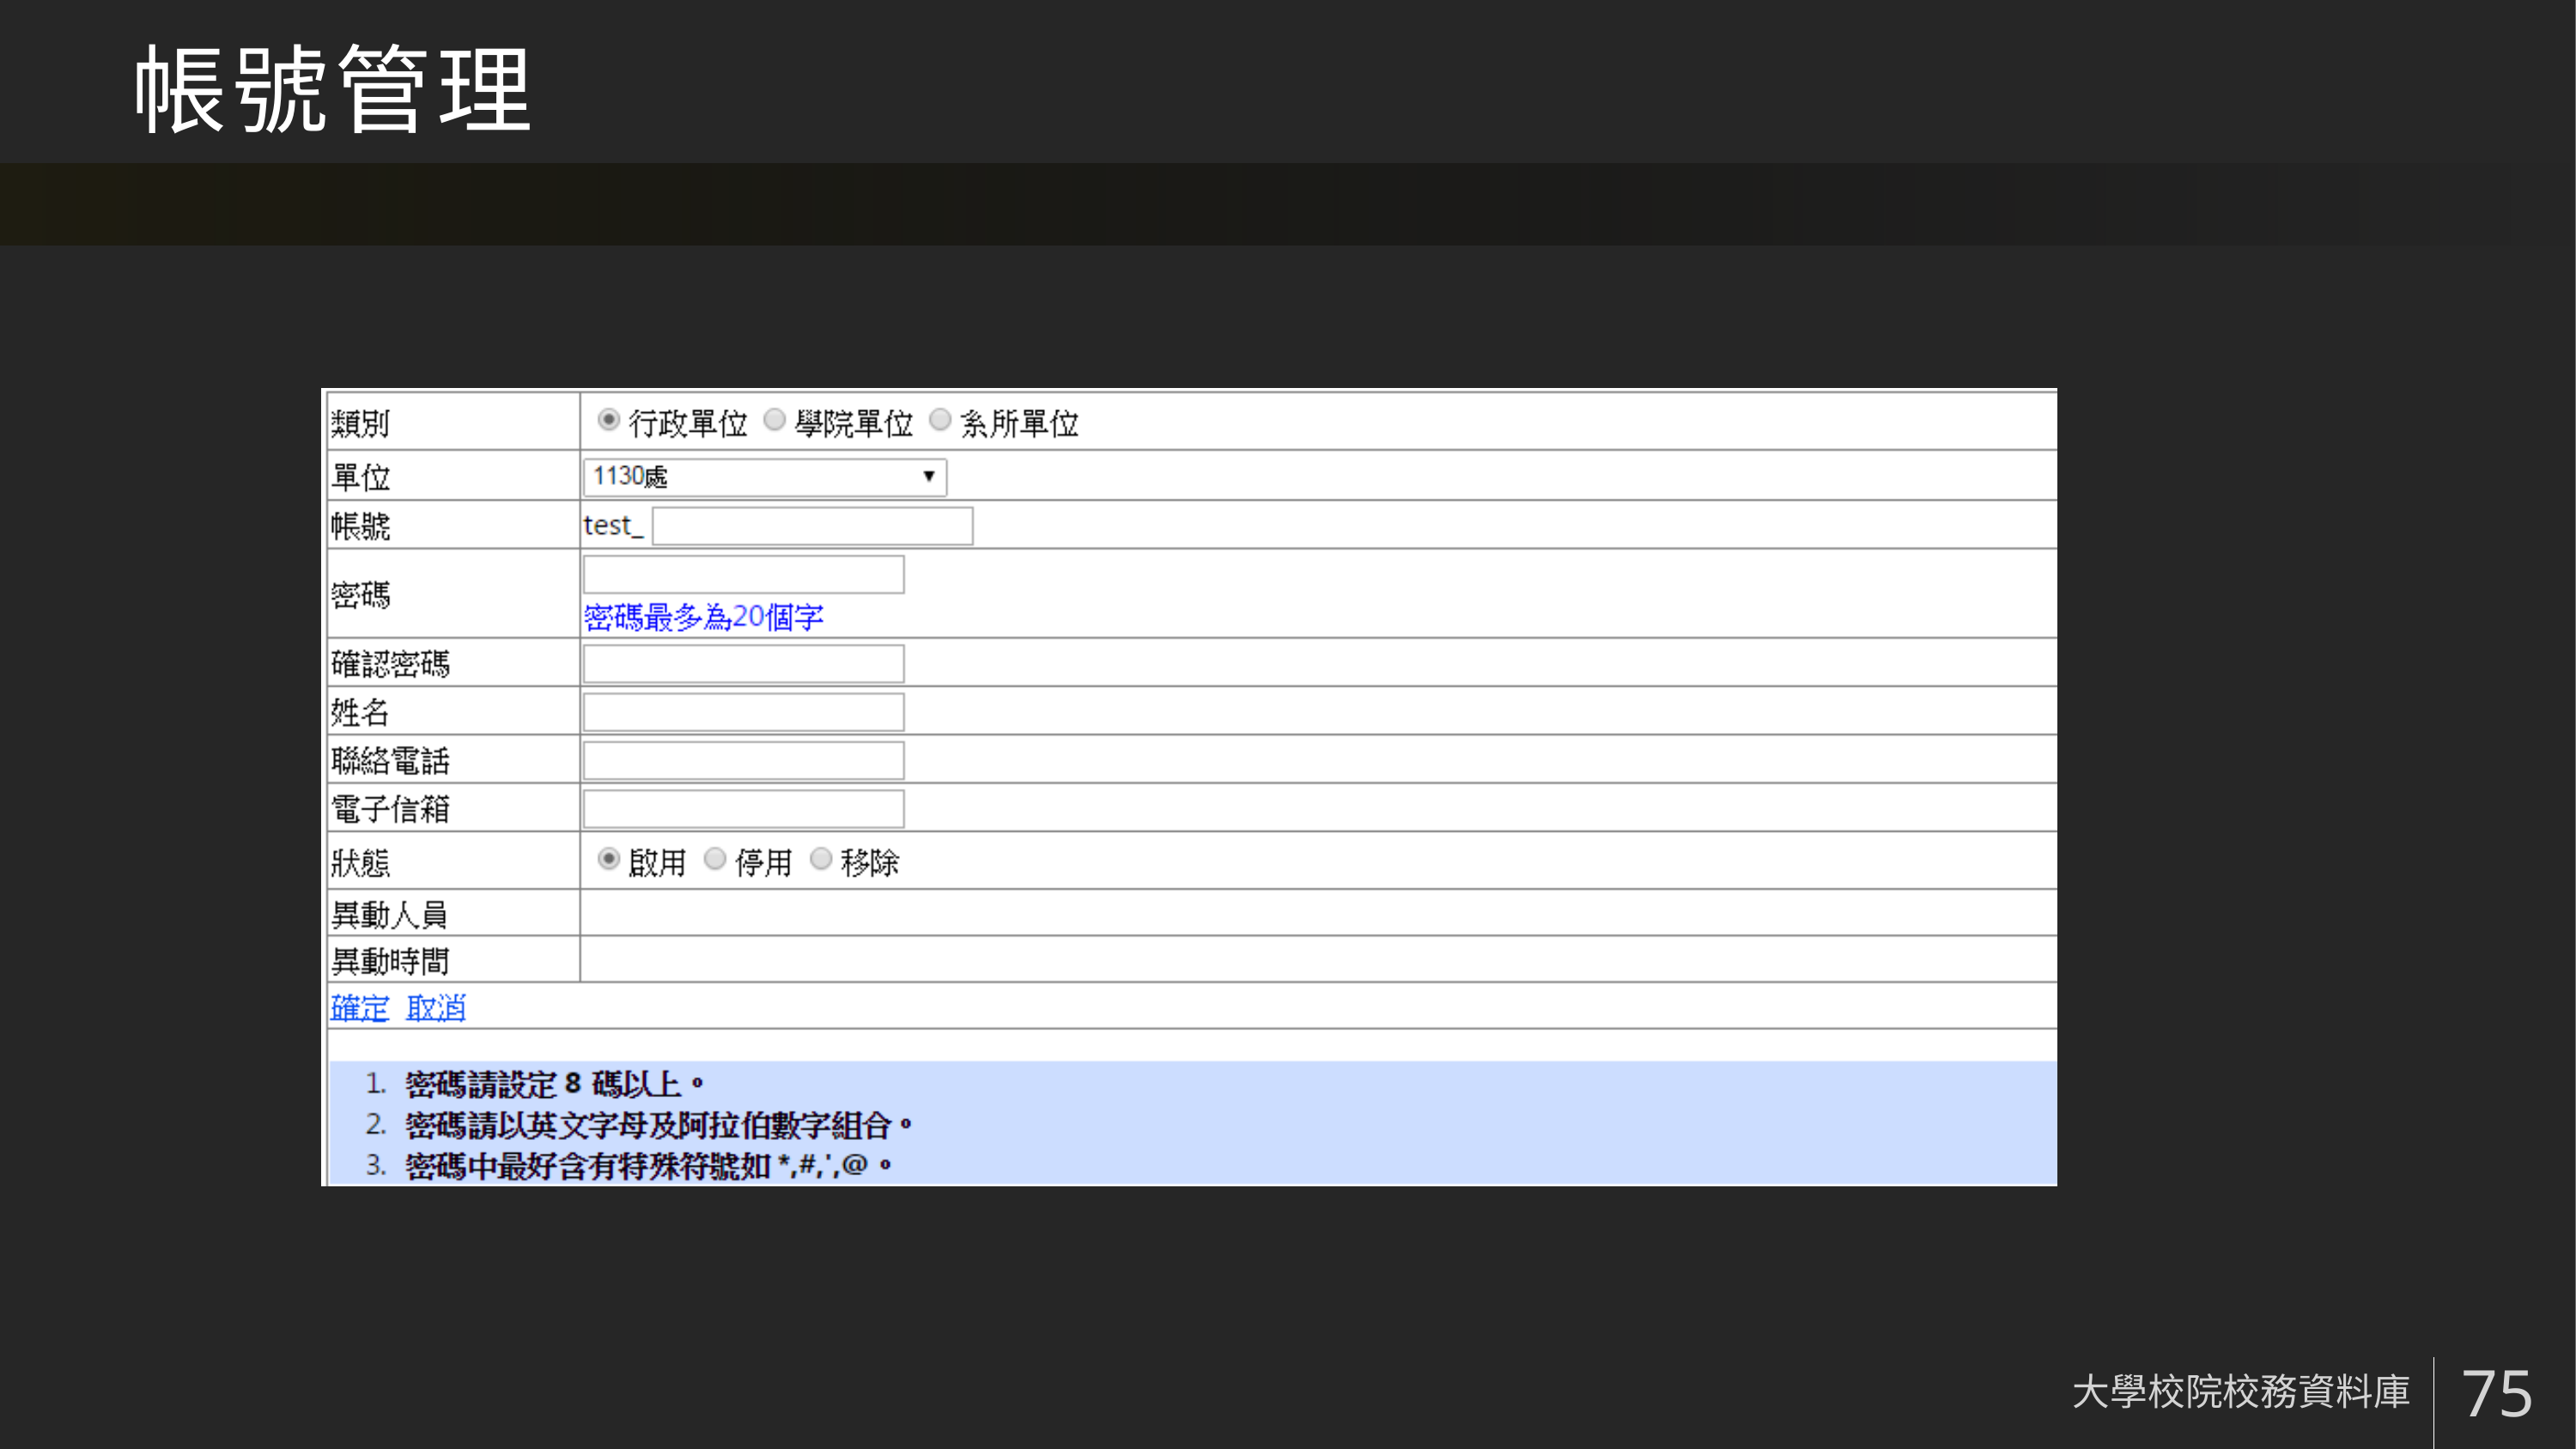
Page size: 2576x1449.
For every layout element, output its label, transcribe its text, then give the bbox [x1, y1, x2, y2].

title 帳號管理 [111, 0, 2430, 174]
picture [321, 388, 2057, 1186]
footer 大學校院校務資料庫 [922, 1356, 2434, 1434]
slide_number 75 [2438, 1357, 2576, 1434]
